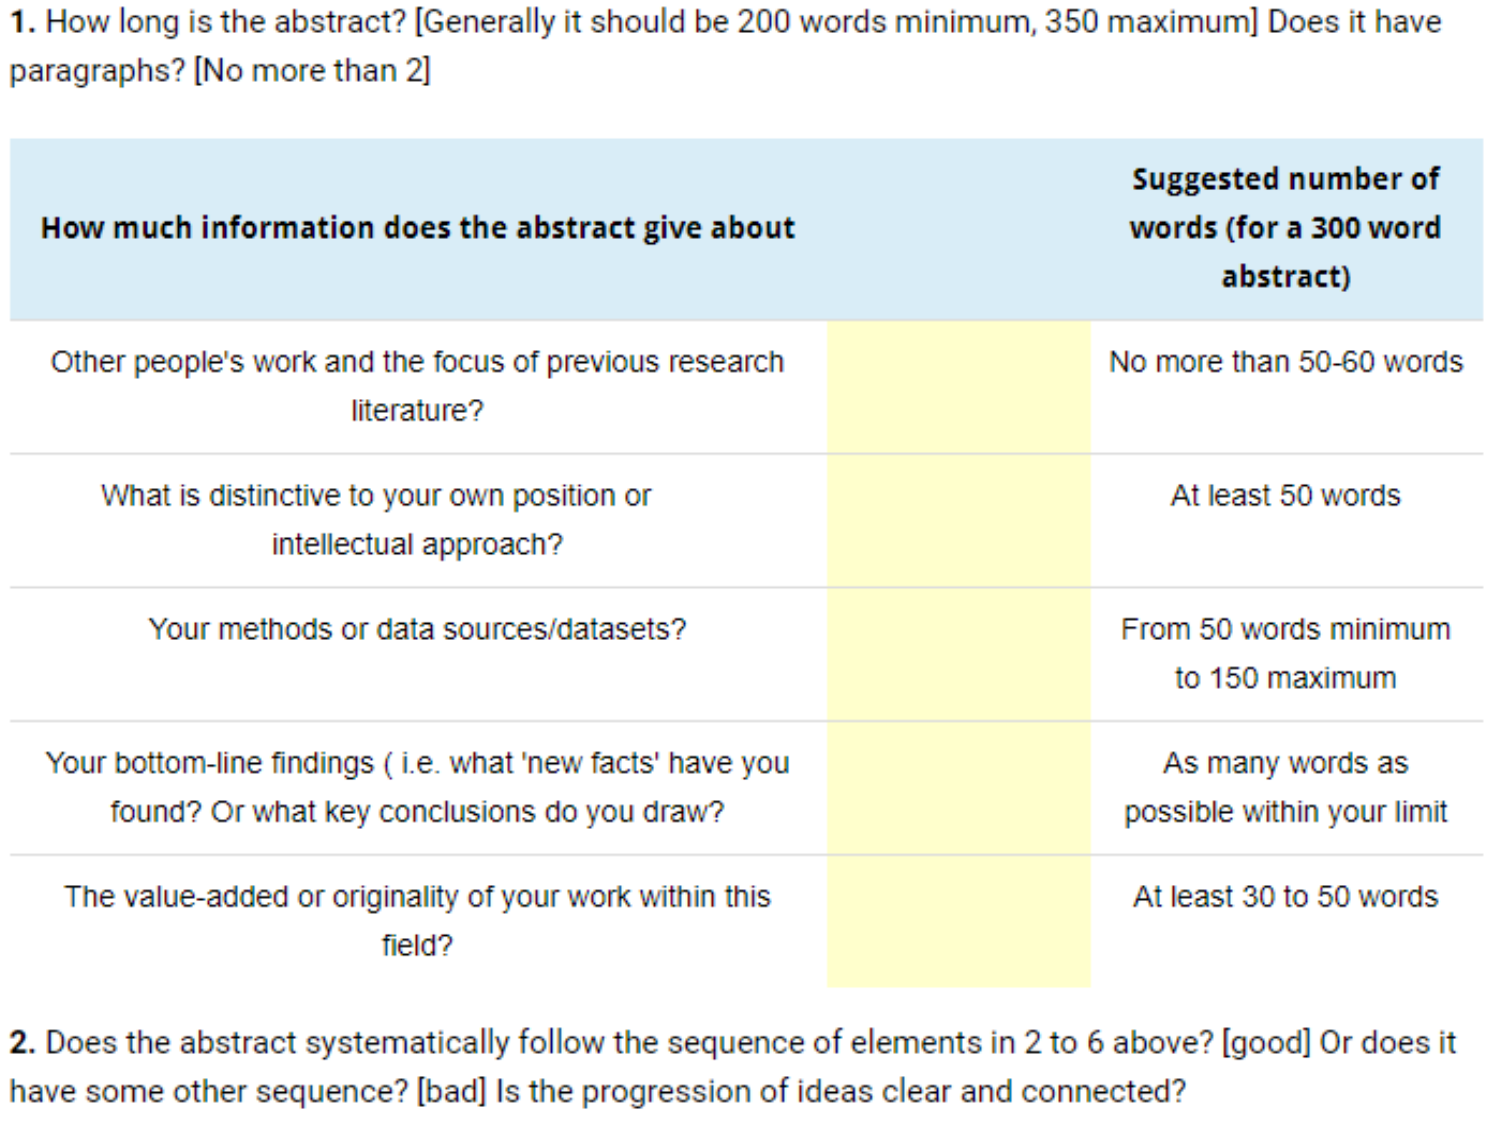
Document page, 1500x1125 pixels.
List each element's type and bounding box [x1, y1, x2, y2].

text_box [0, 0, 1500, 1125]
